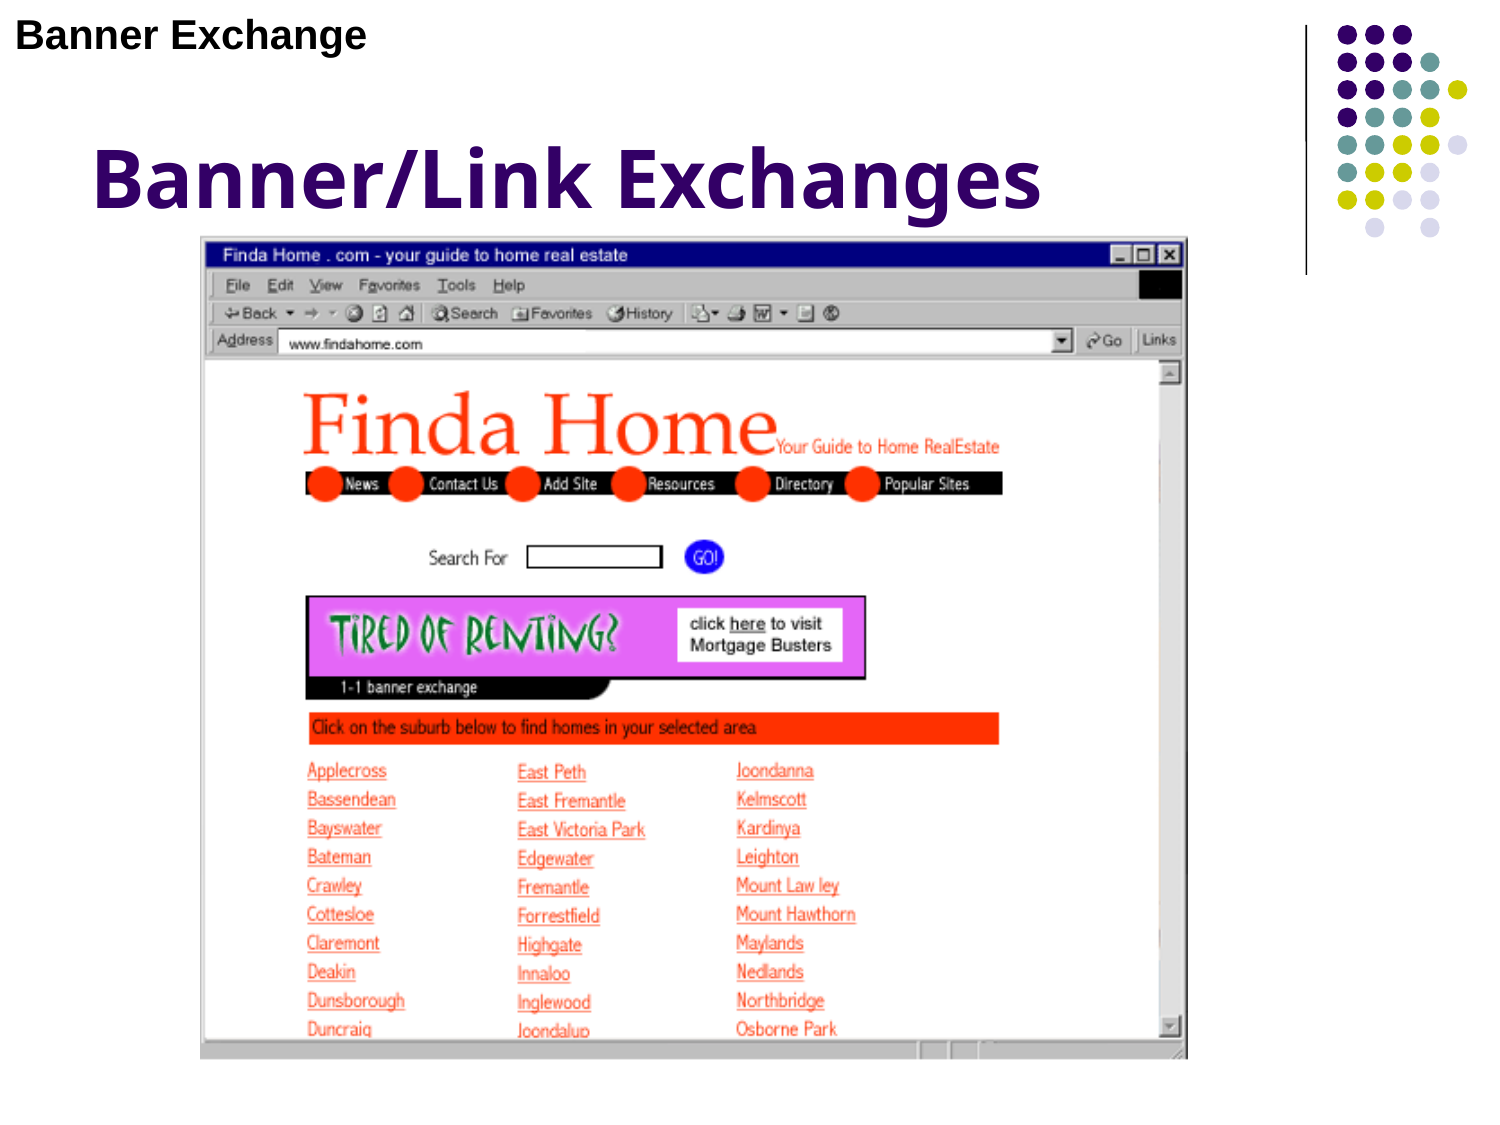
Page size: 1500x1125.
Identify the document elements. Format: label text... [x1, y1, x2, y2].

title Banner/Link Exchanges [75, 20, 1313, 233]
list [199, 231, 1188, 1074]
text_box Banner Exchange [0, 0, 394, 65]
